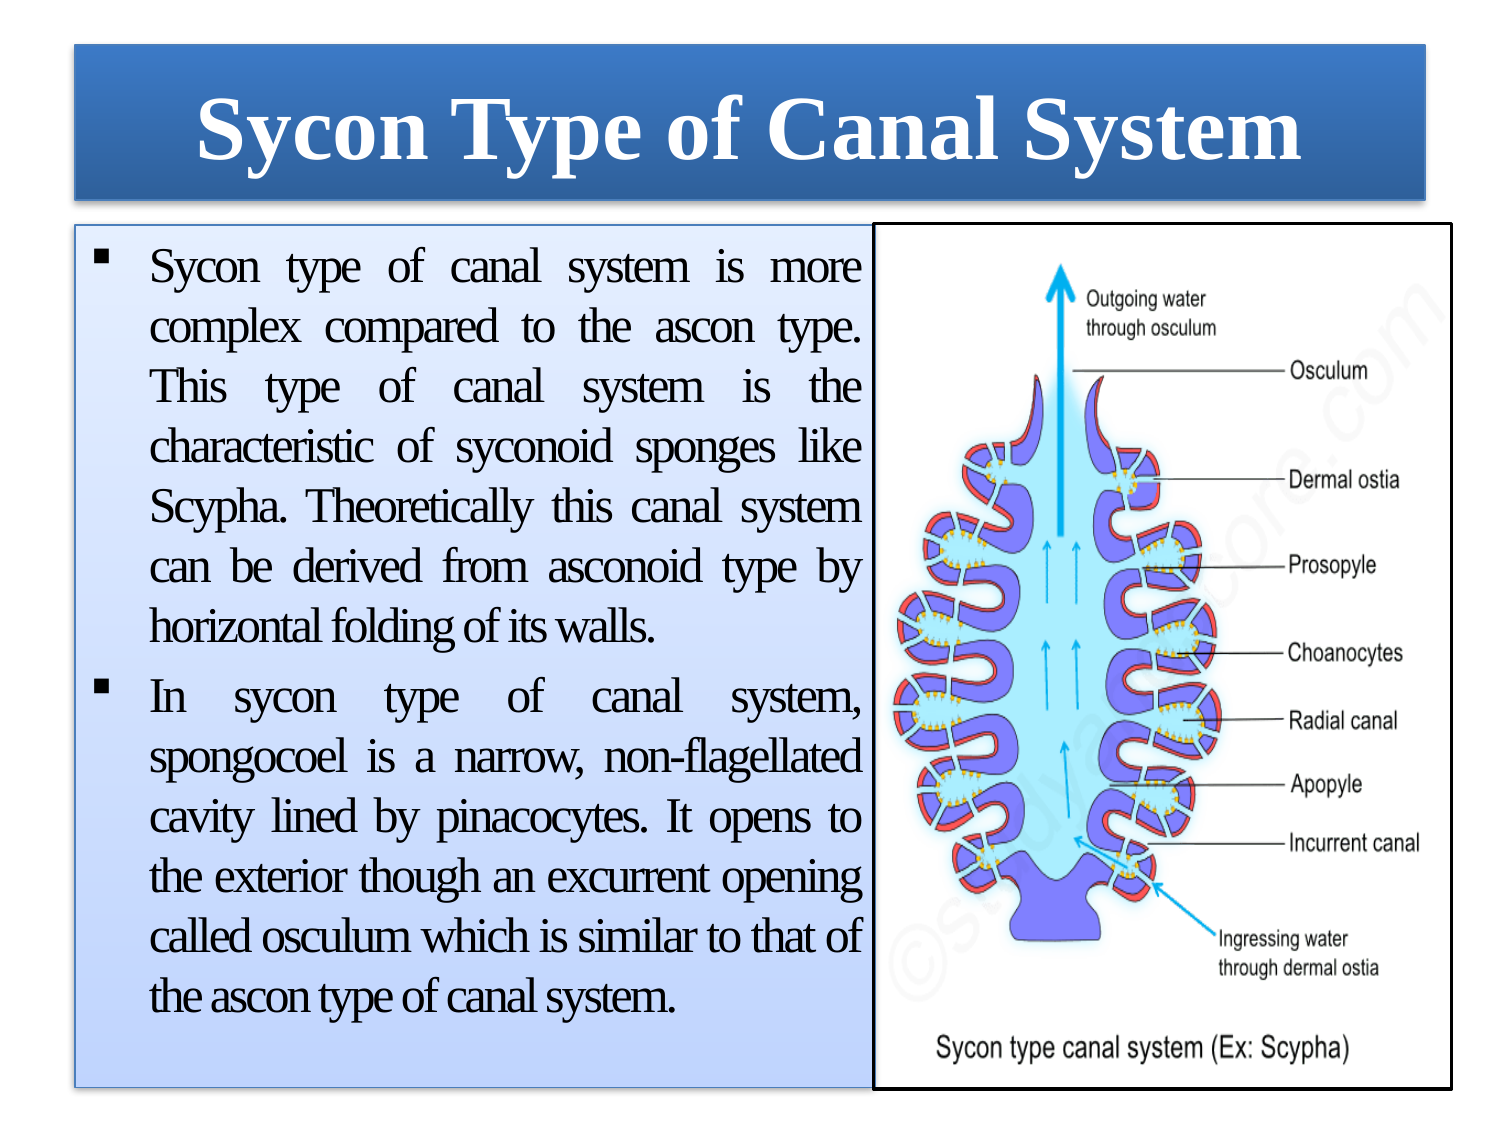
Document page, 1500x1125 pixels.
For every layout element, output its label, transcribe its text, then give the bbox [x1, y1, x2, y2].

picture [874, 224, 1451, 1088]
list Sycon type of canal system is more complex compared to the ascon type. This type of canal system is the characteristic of syconoid sponges like Scypha. Theoretically this canal system can be derived from asconoid type by horizontal folding of its walls. In sycon type of canal system, spongocoel is a narrow, non-flagellated cavity lined by pinacocytes. It opens to the exterior though an excurrent opening called osculum which is similar to that of the ascon type of canal system. [74, 224, 872, 1088]
title Sycon Type of Canal System [74, 44, 1426, 201]
